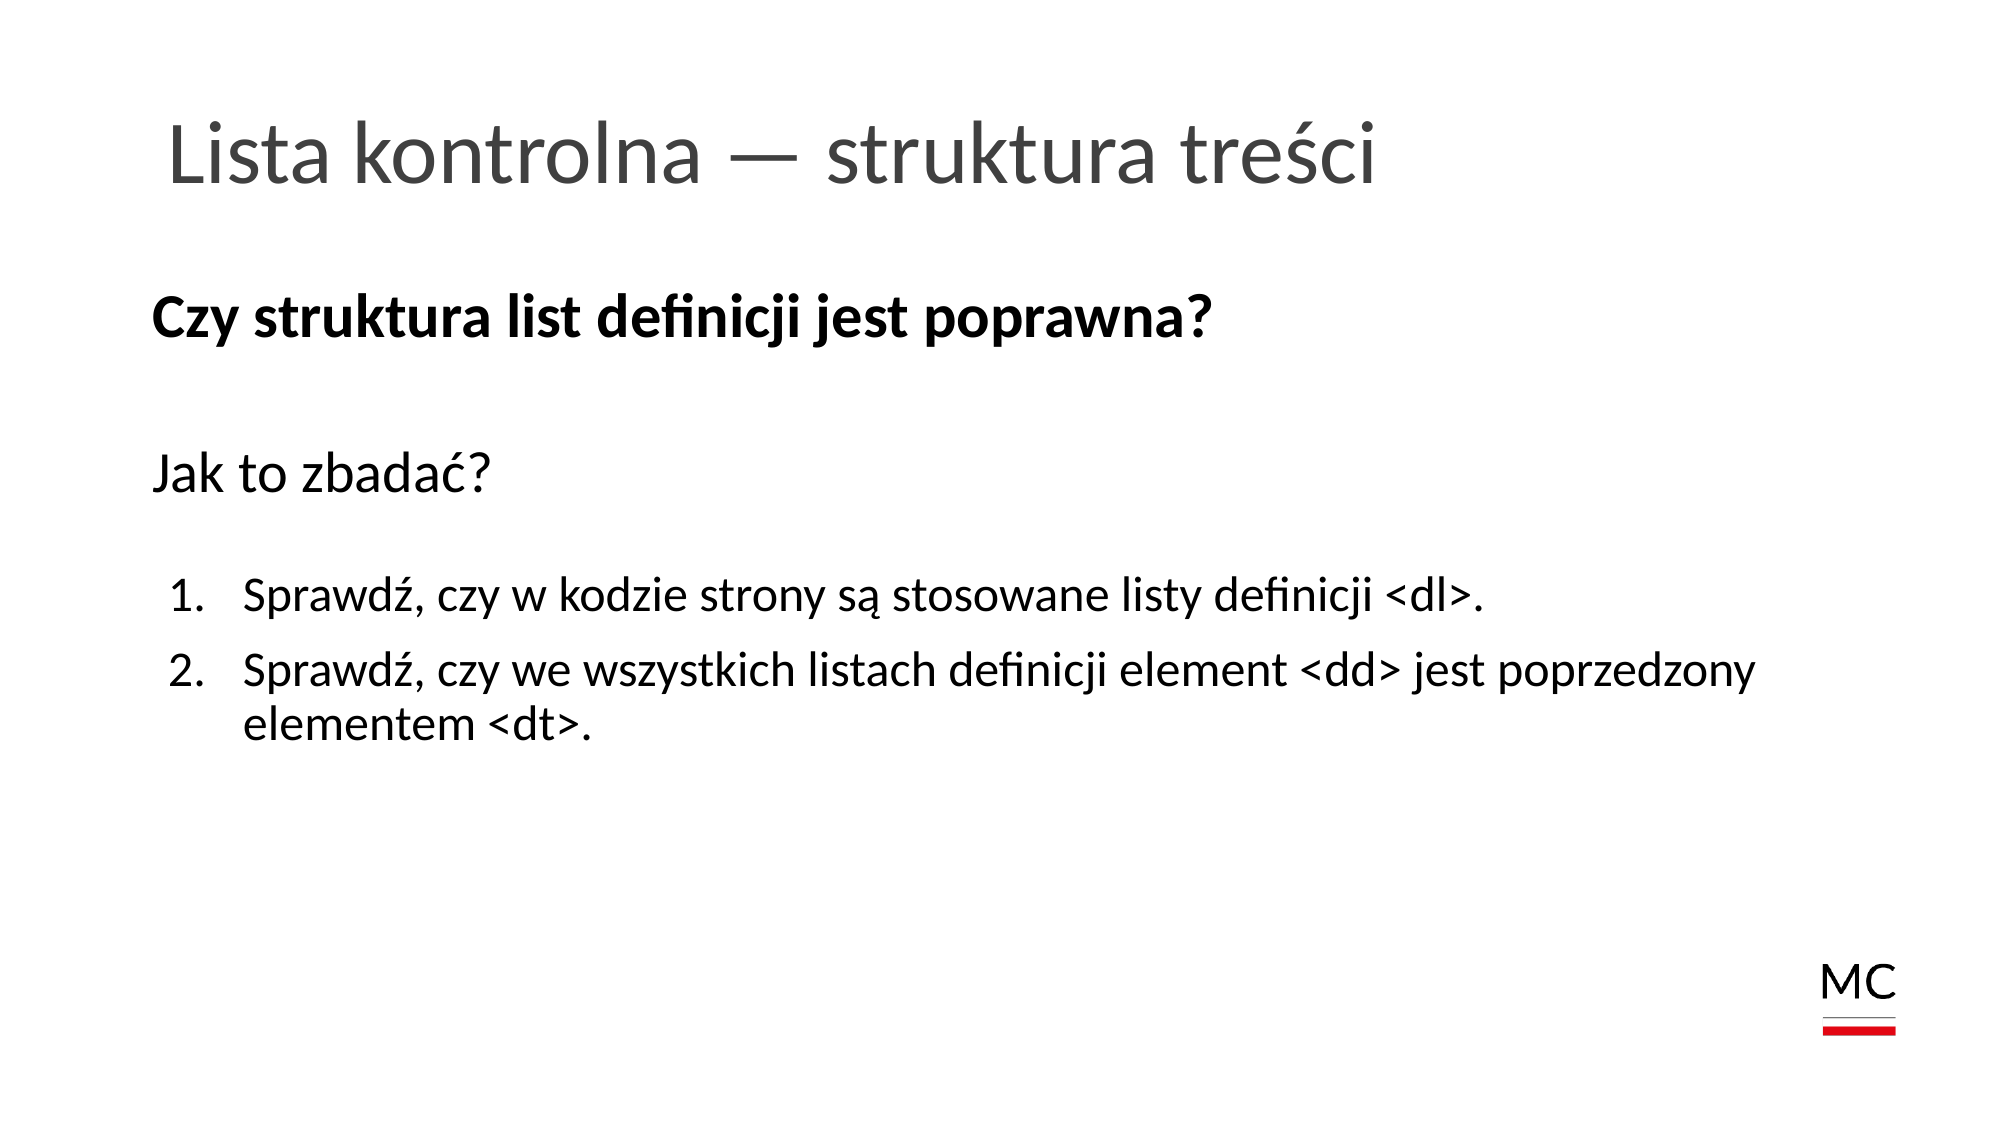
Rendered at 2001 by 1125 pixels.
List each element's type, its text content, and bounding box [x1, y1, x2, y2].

list Czy struktura list definicji jest poprawna? [137, 275, 1886, 442]
list Sprawdź, czy w kodzie strony są stosowane listy definicji <dl>. Sprawdź, czy we wszystkich listach definicji element <dd> jest poprzedzony elementem <dt>. [152, 561, 1901, 1004]
text_box Jak to zbadać? [137, 434, 988, 513]
title Lista kontrolna — struktura treści [152, 98, 1886, 211]
picture [1730, 870, 1988, 1125]
